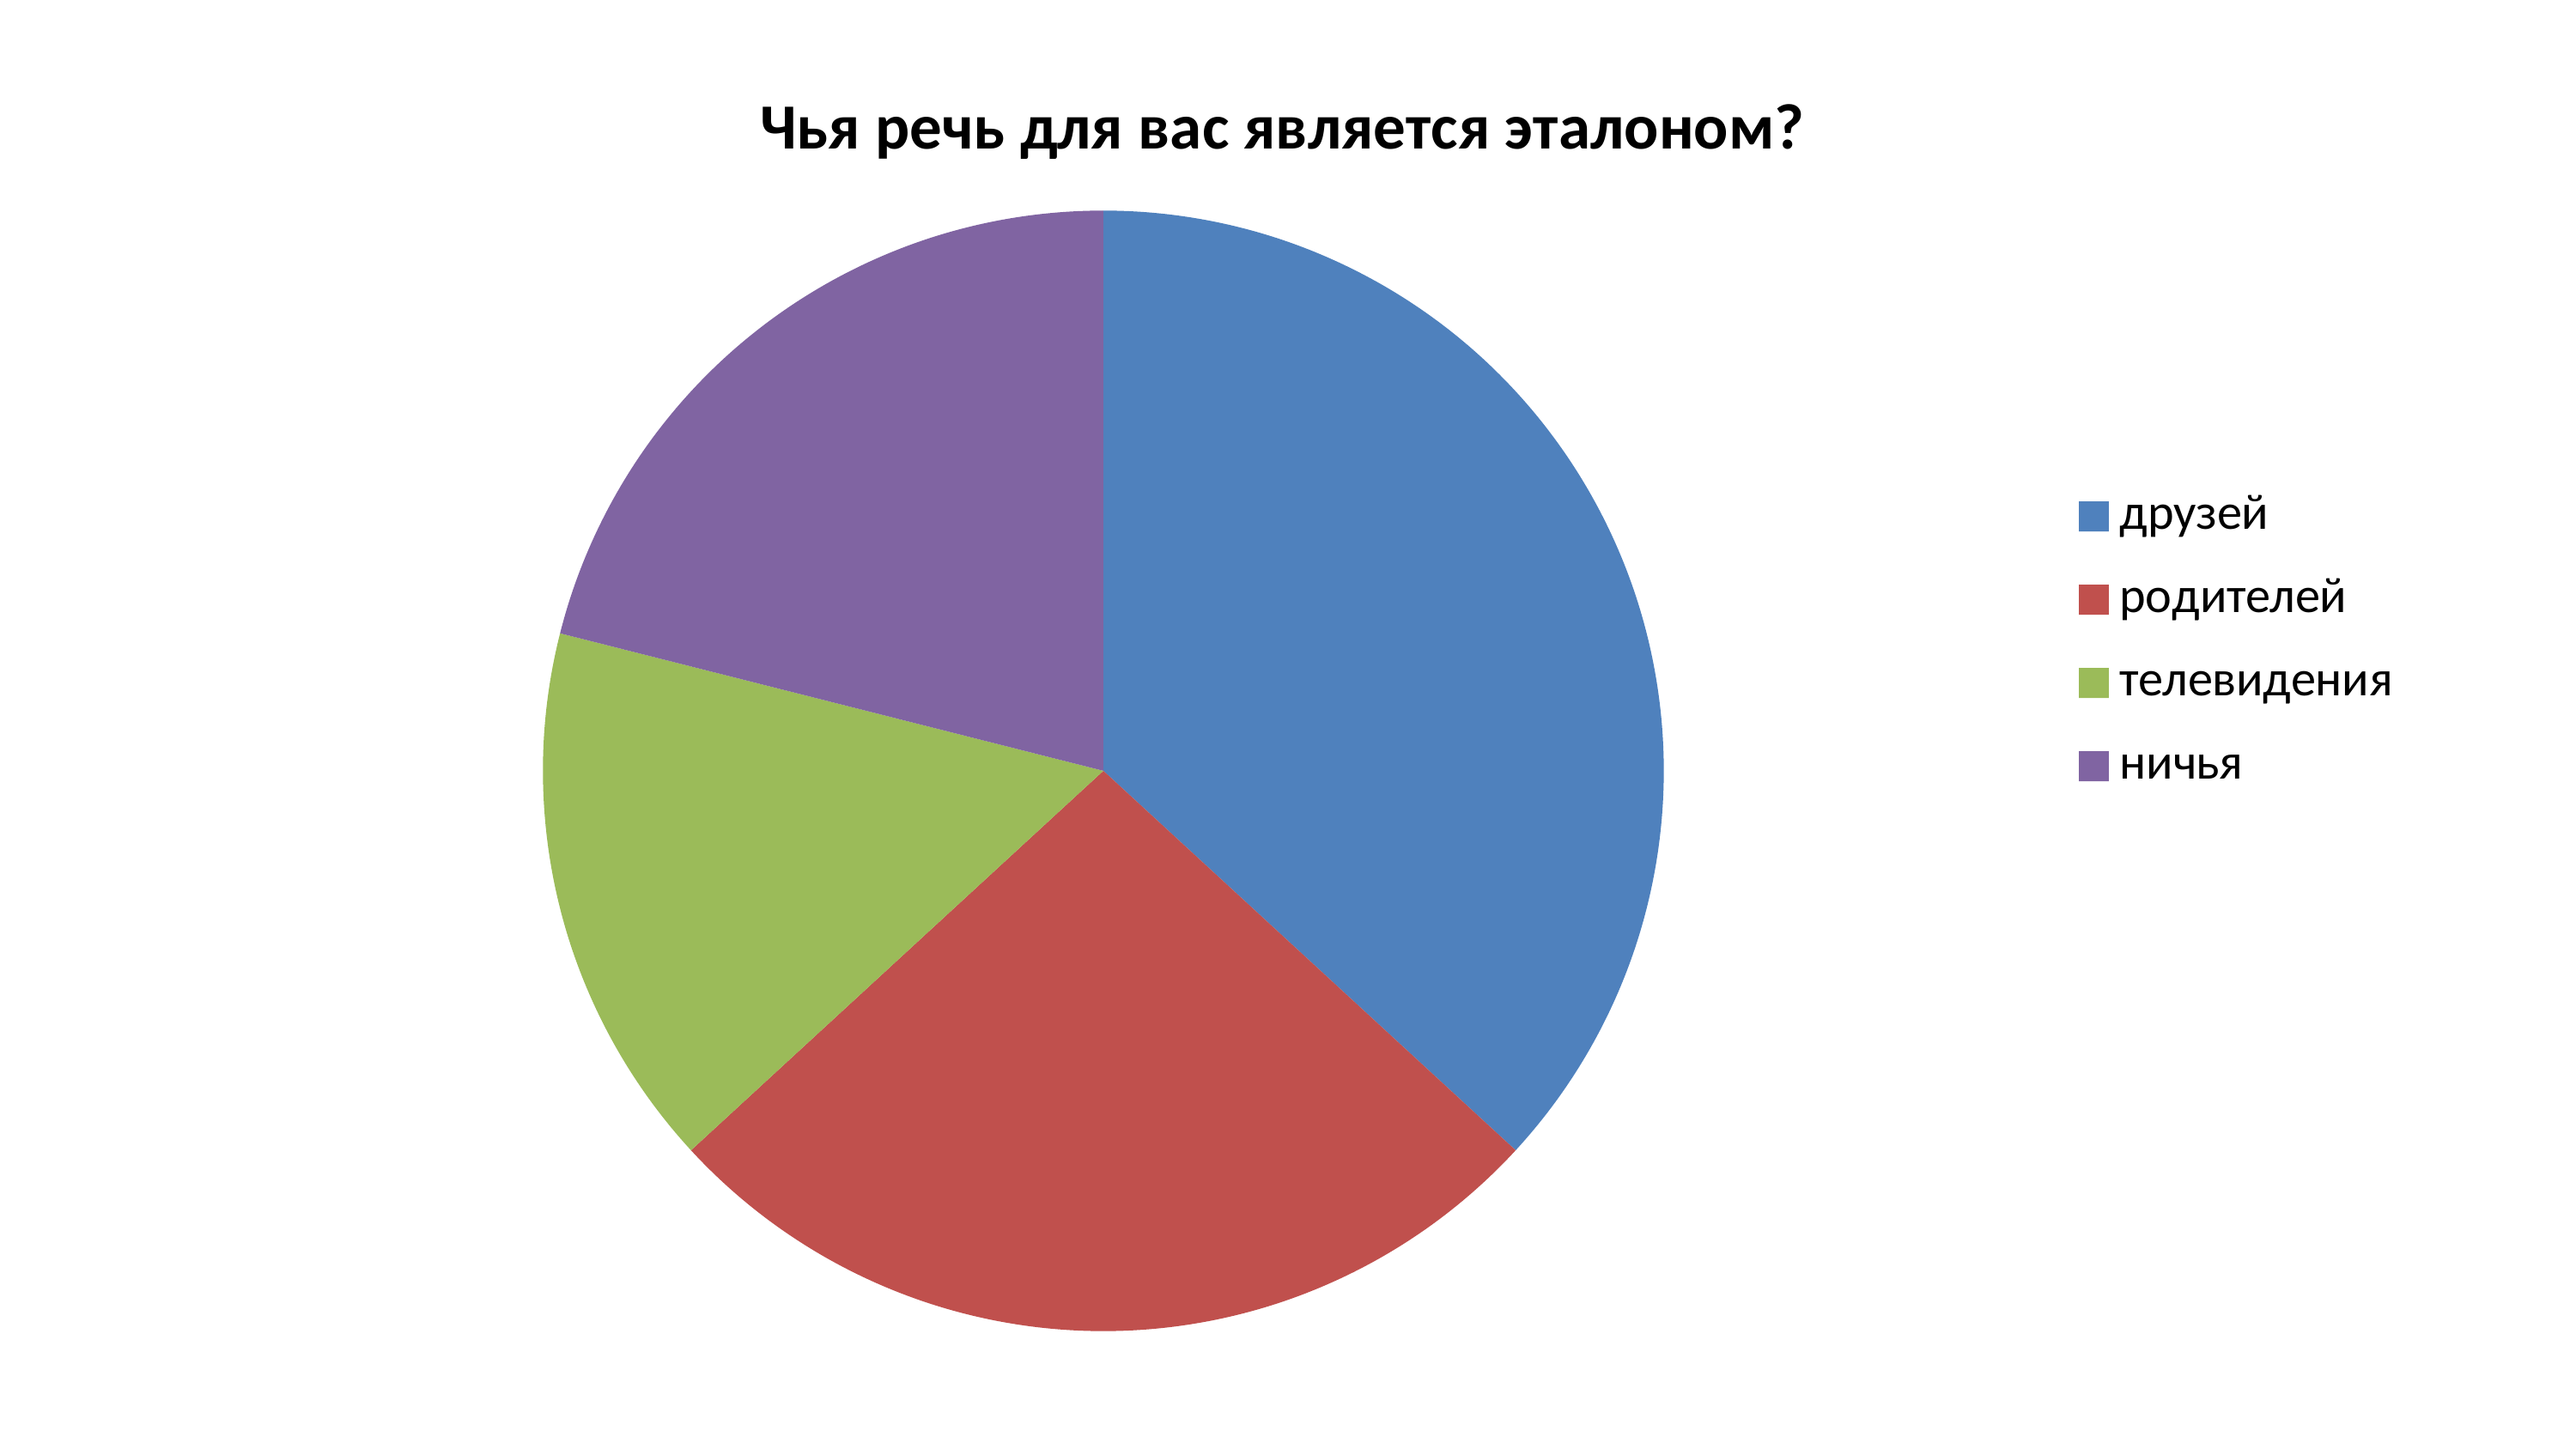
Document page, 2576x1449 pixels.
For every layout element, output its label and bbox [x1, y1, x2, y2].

chart [139, 48, 2427, 1358]
